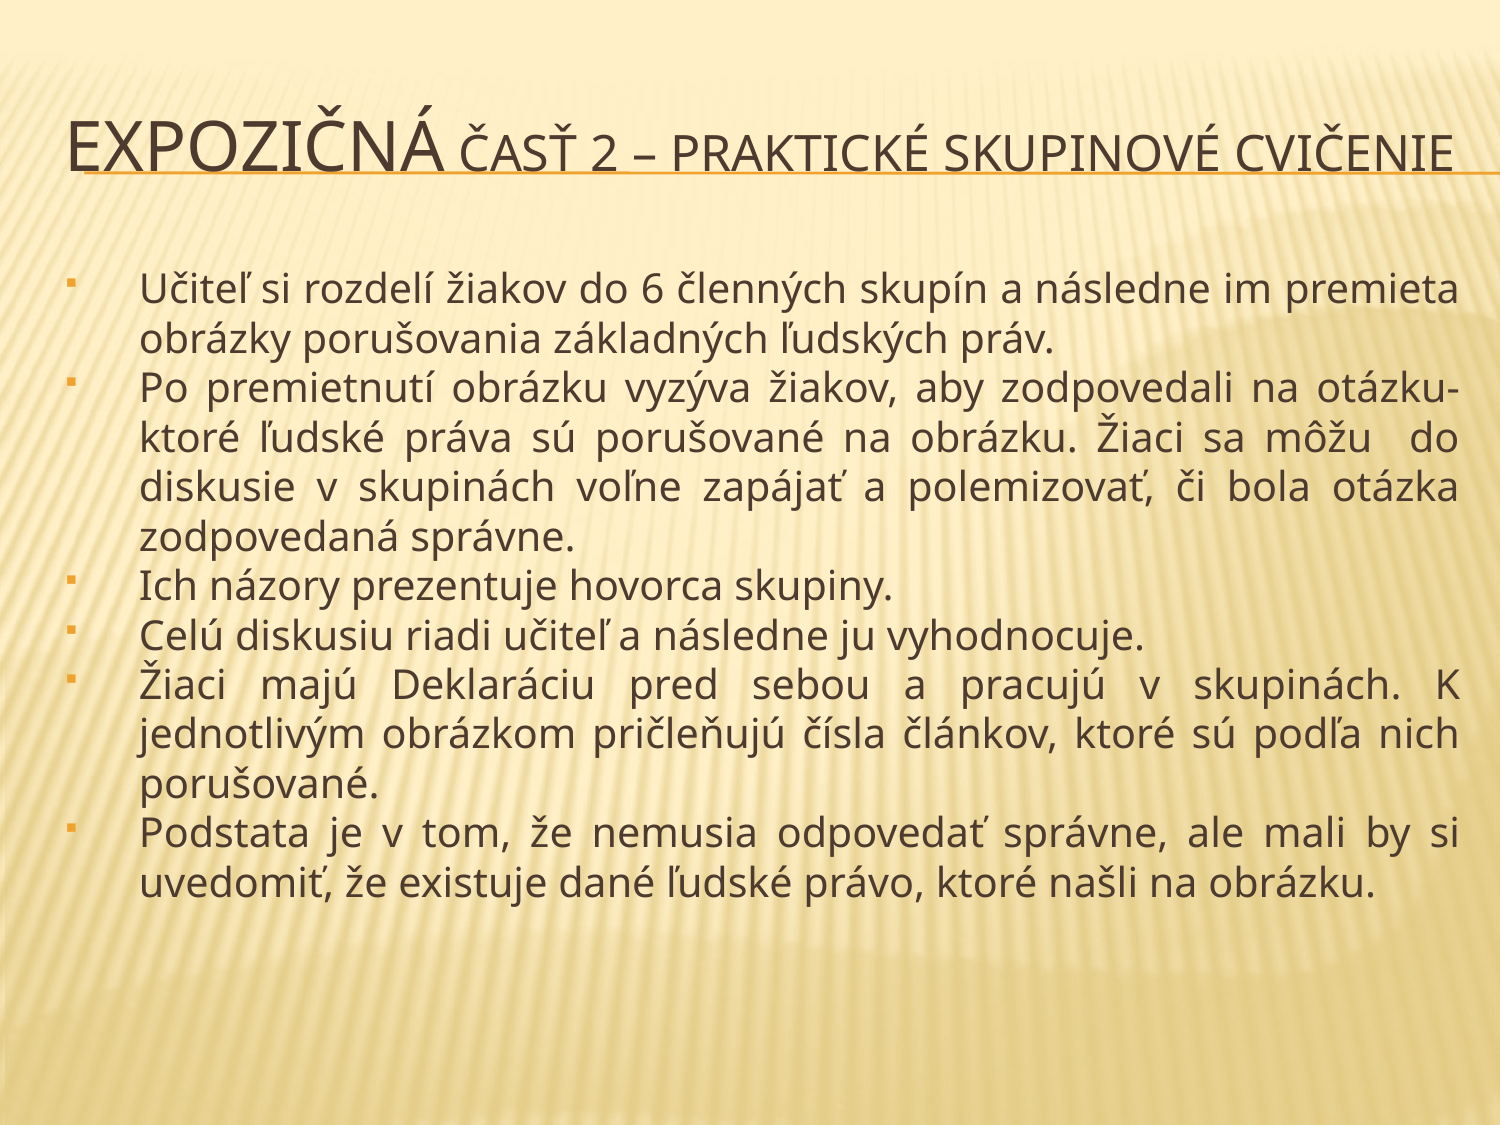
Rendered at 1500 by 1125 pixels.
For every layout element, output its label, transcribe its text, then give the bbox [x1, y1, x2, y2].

list Učiteľ si rozdelí žiakov do 6 členných skupín a následne im premieta obrázky porušovania základných ľudských práv. Po premietnutí obrázku vyzýva žiakov, aby zodpovedali na otázku- ktoré ľudské práva sú porušované na obrázku. Žiaci sa môžu do diskusie v skupinách voľne zapájať a polemizovať, či bola otázka zodpovedaná správne. Ich názory prezentuje hovorca skupiny. Celú diskusiu riadi učiteľ a následne ju vyhodnocuje. Žiaci majú Deklaráciu pred sebou a pracujú v skupinách. K jednotlivým obrázkom pričleňujú čísla článkov, ktoré sú podľa nich porušované. Podstata je v tom, že nemusia odpovedať správne, ale mali by si uvedomiť, že existuje dané ľudské právo, ktoré našli na obrázku. [50, 254, 1475, 998]
title Expozičná časť 2 – praktické skupinové cvičenie [50, 75, 1475, 213]
